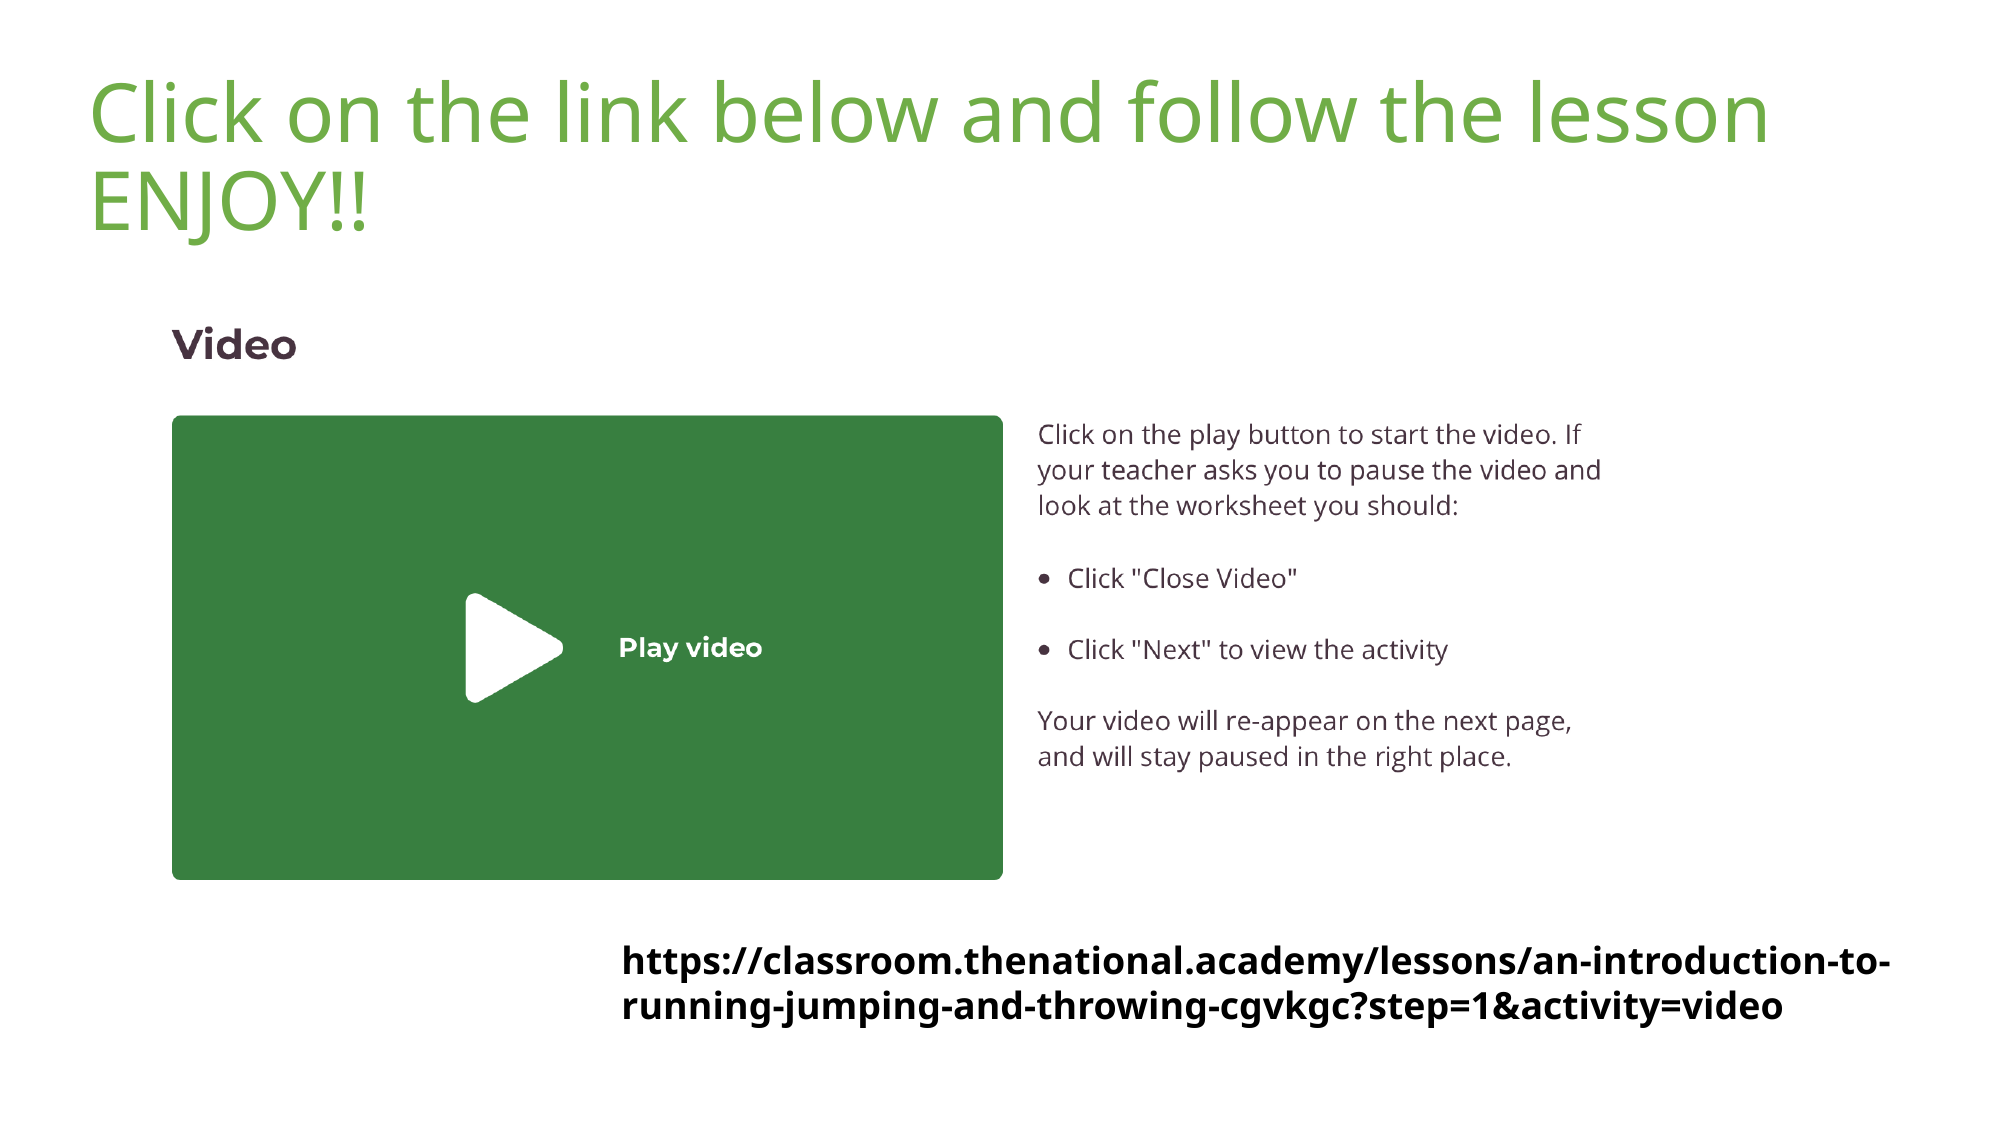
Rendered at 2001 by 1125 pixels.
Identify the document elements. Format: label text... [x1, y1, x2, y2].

text_box https://classroom.thenational.academy/lessons/an-introduction-to-running-jumping-and-throwing-cgvkgc?step=1&activity=video [606, 929, 1908, 1035]
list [148, 269, 1674, 984]
title Click on the link below and follow the lesson ENJOY!! [73, 51, 1799, 270]
